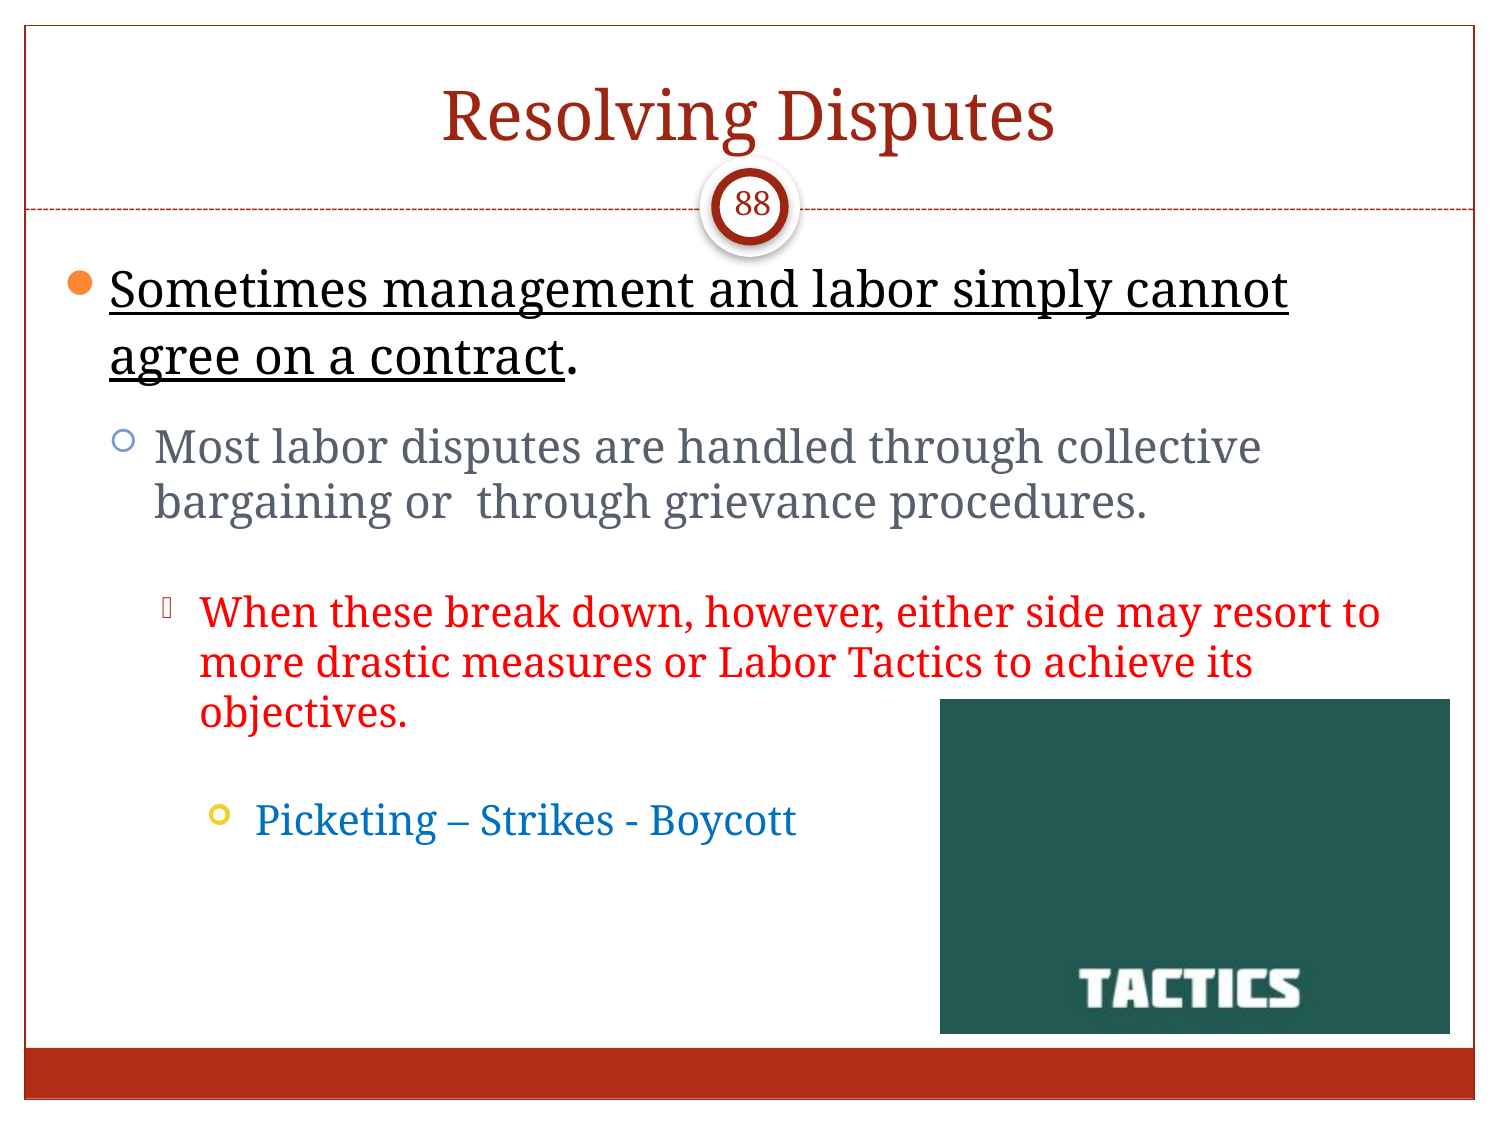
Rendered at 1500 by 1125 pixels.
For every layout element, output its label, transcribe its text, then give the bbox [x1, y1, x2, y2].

slide_number 88 [715, 168, 791, 241]
title Resolving Disputes [49, 37, 1450, 162]
picture [939, 699, 1450, 1034]
list Sometimes management and labor simply cannot agree on a contract. Most labor disputes are handled through collective bargaining or through grievance procedures. When these break down, however, either side may resort to more drastic measures or Labor Tactics to achieve its objectives. Picketing – Strikes - Boycott [49, 250, 1445, 1001]
